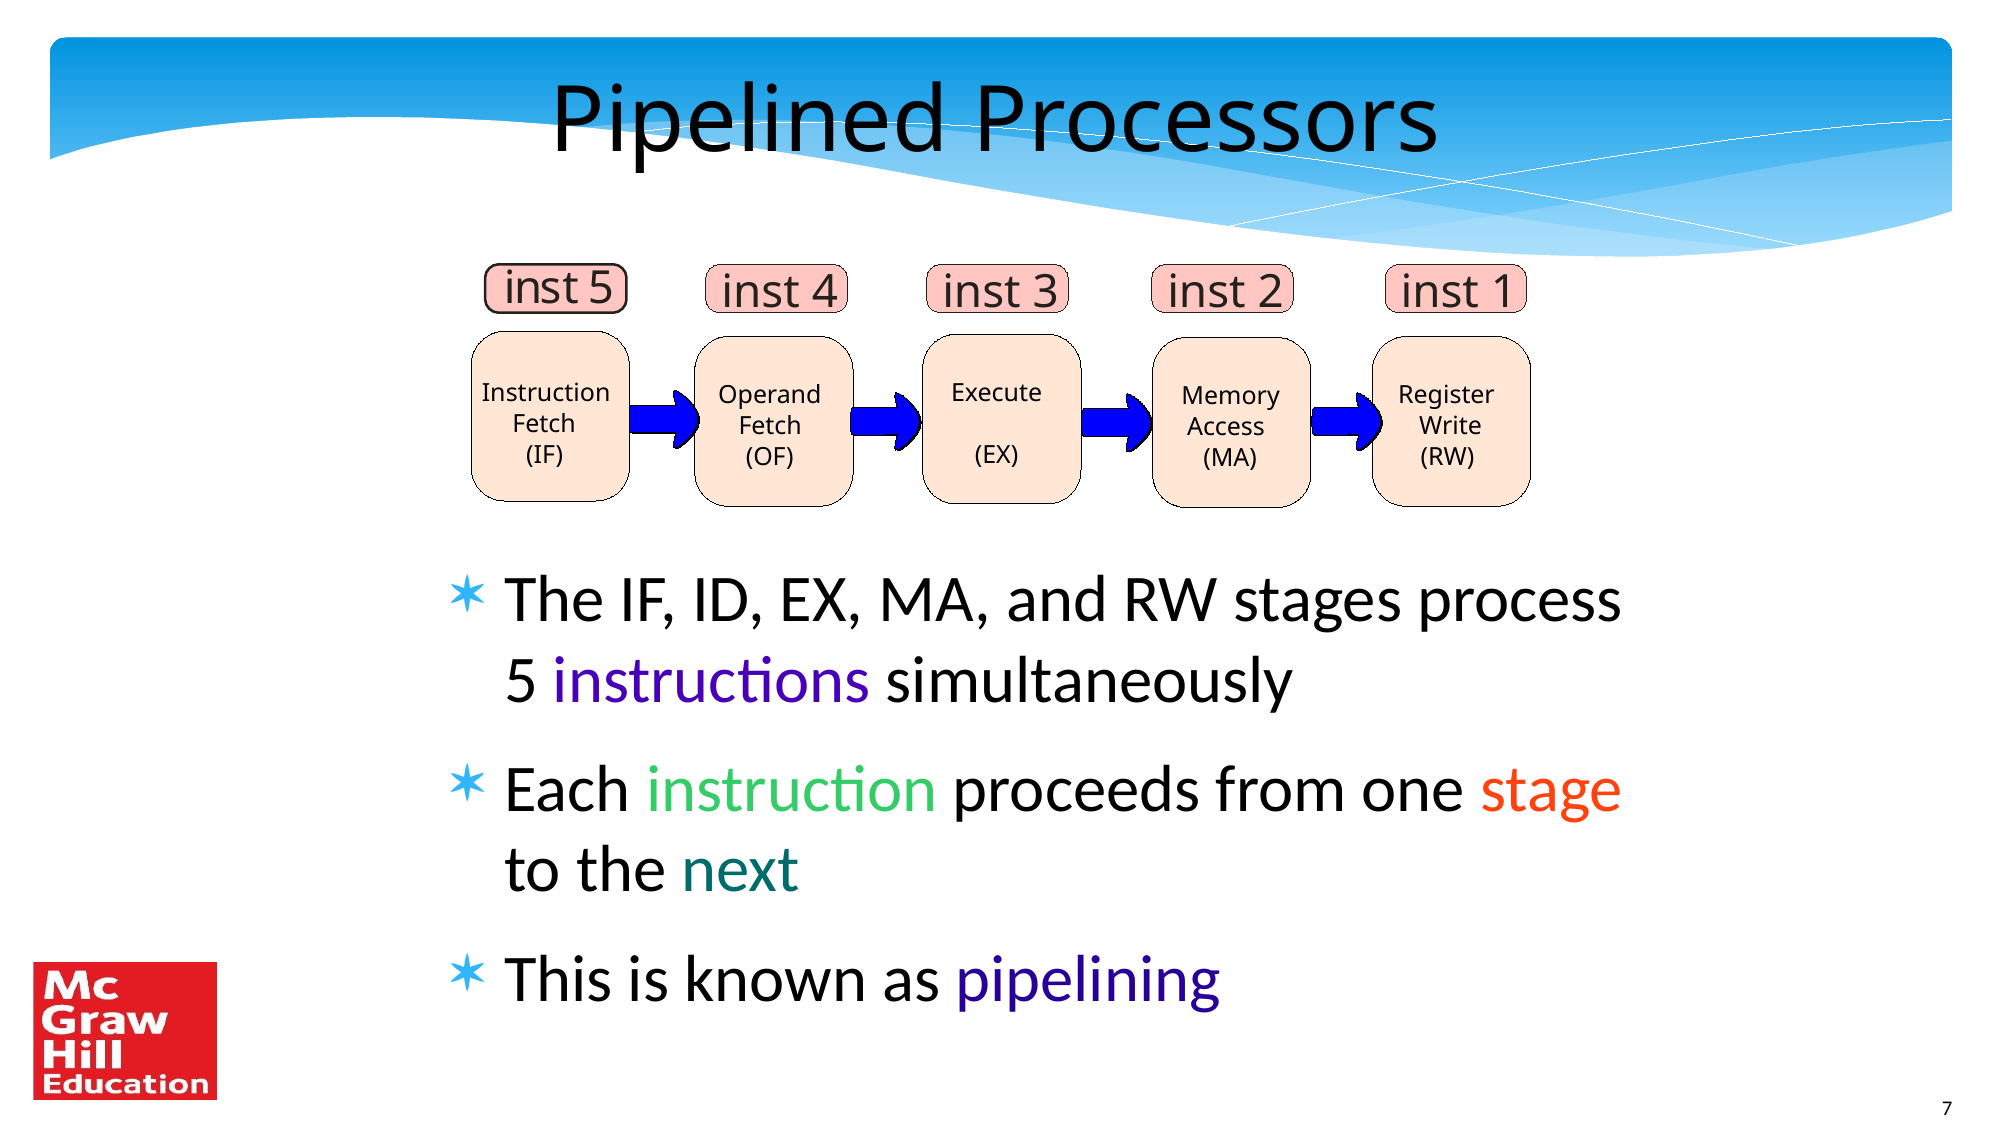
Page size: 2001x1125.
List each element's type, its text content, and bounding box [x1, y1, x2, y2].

picture [33, 962, 217, 1100]
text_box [449, 261, 1538, 526]
title Pipelined Processors [387, 37, 1605, 192]
list The IF, ID, EX, MA, and RW stages process 5 instructions simultaneously Each instruction proceeds from one stage to the next This is known as pipelining [433, 555, 1650, 1022]
